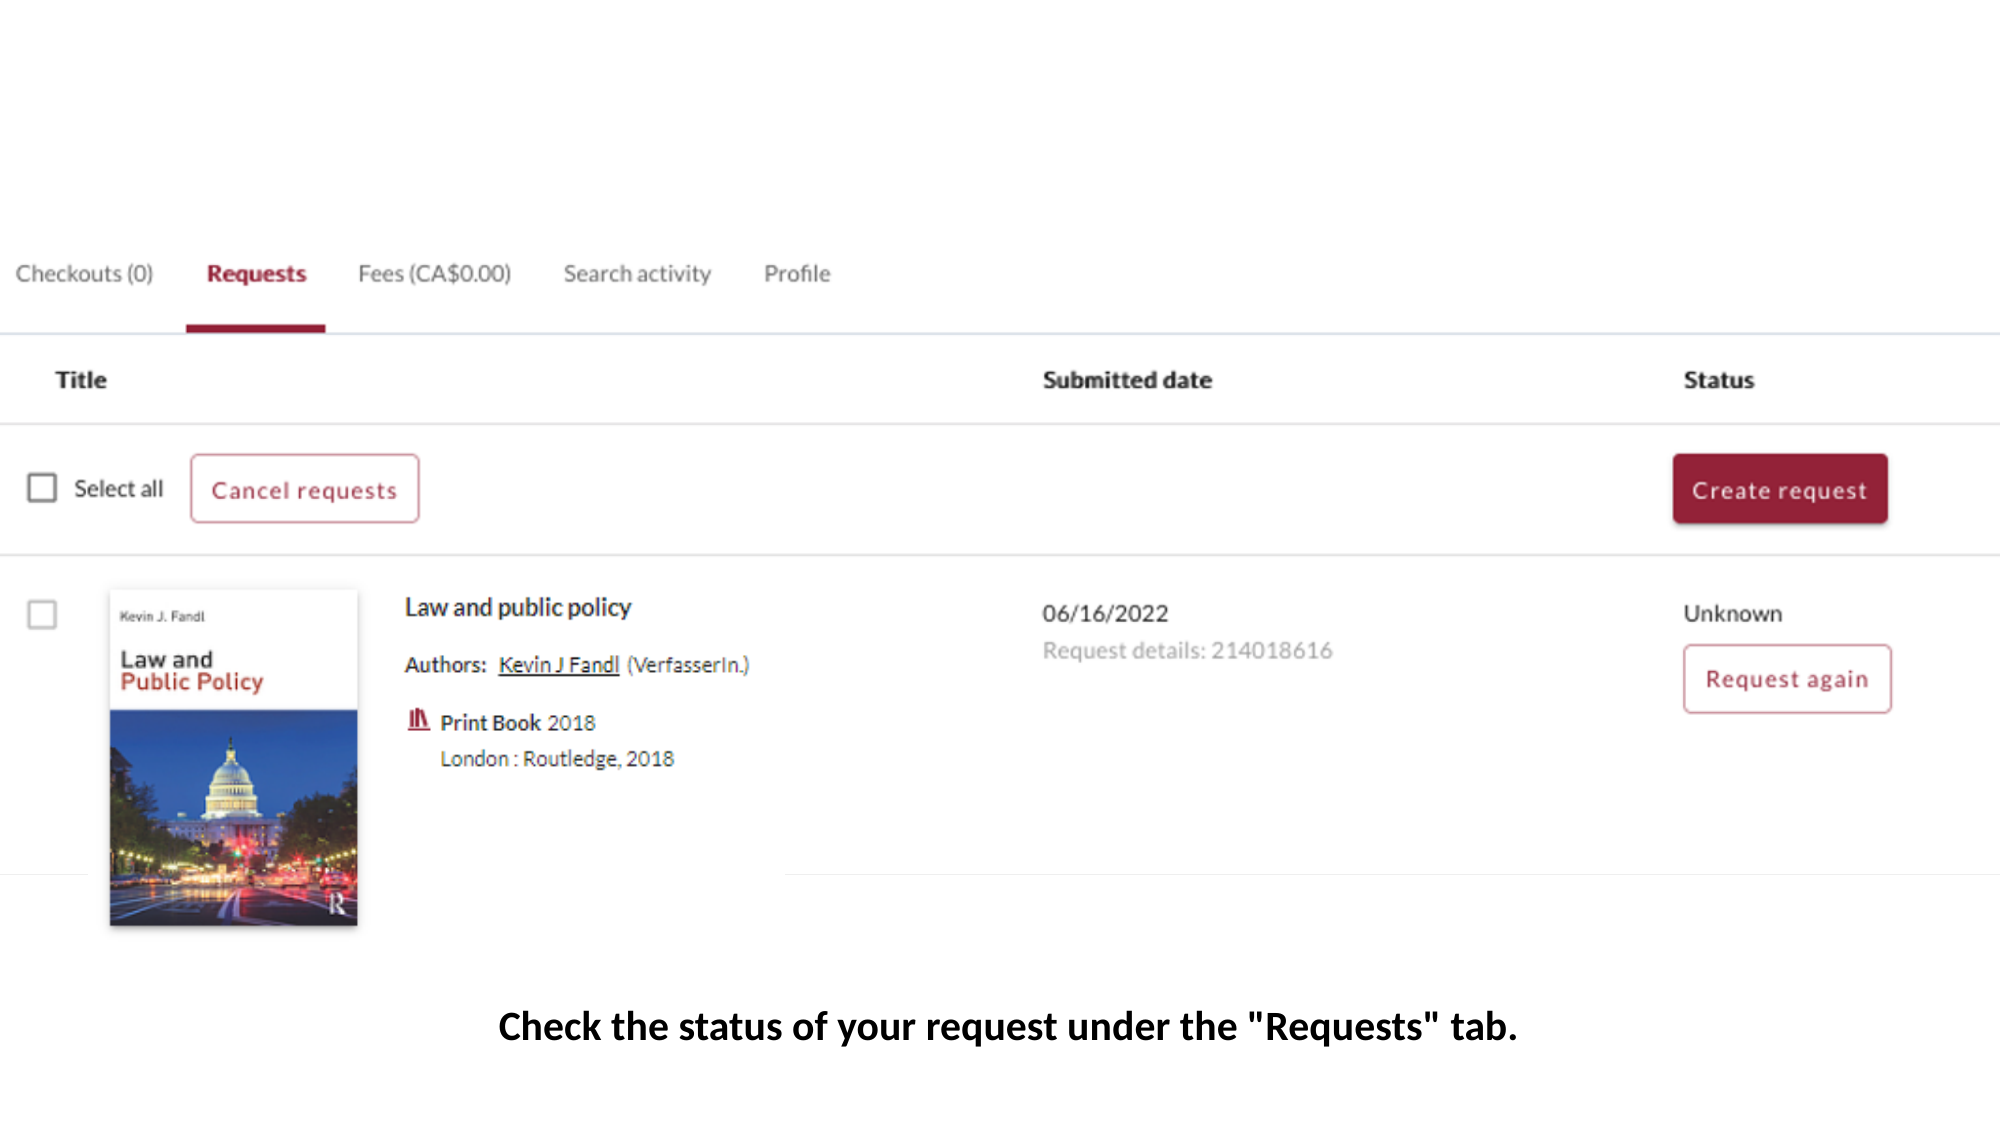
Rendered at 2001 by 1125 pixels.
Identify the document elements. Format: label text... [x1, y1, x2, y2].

picture [0, 249, 2000, 945]
text_box Check the status of your request under the "Requests" tab.​ [319, 991, 1699, 1056]
